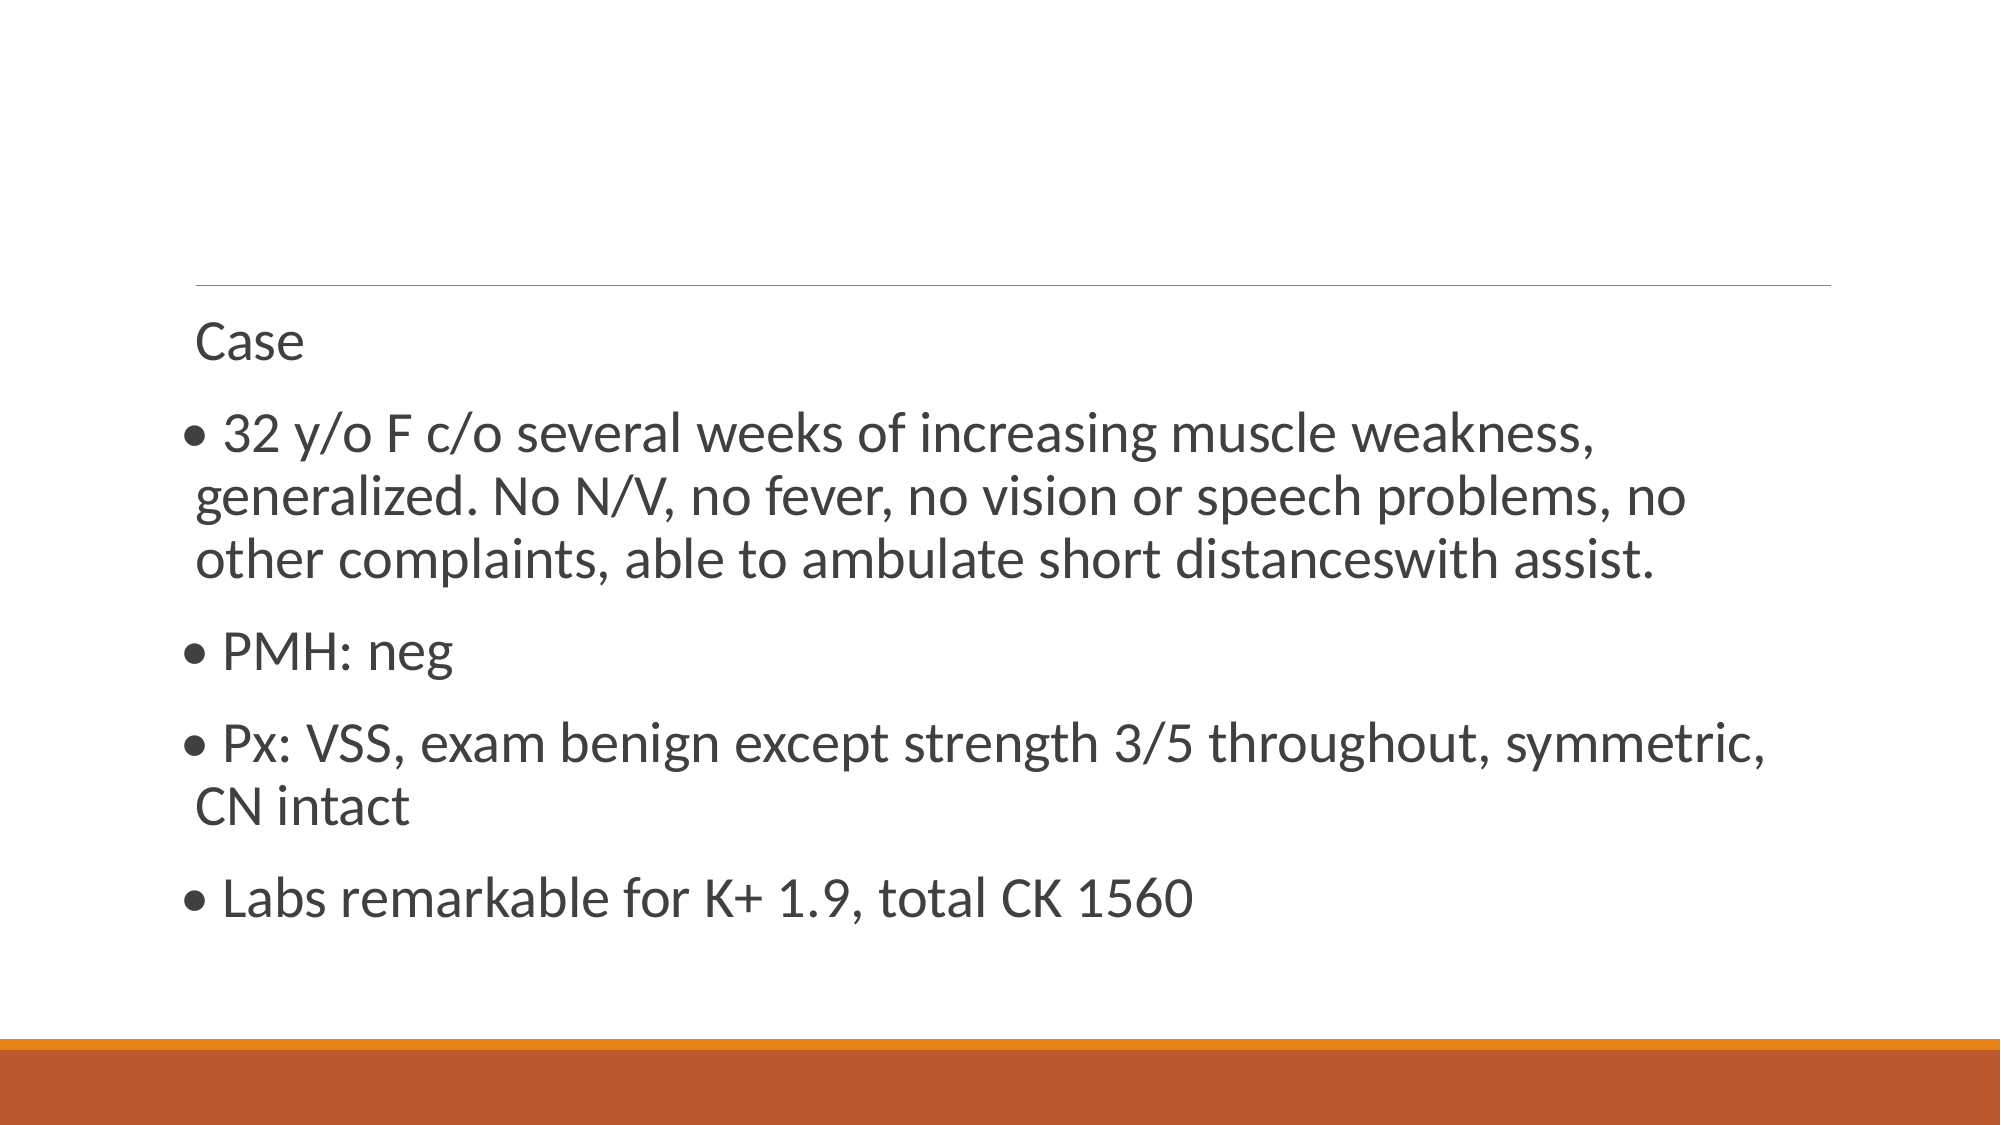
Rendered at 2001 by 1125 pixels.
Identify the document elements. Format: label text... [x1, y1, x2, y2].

list Case • 32 y/o F c/o several weeks of increasing muscle weakness, generalized. No N/V, no fever, no vision or speech problems, no other complaints, able to ambulate short distanceswith assist. • PMH: neg • Px: VSS, exam benign except strength 3/5 throughout, symmetric, CN intact • Labs remarkable for K+ 1.9, total CK 1560 [180, 302, 1830, 963]
